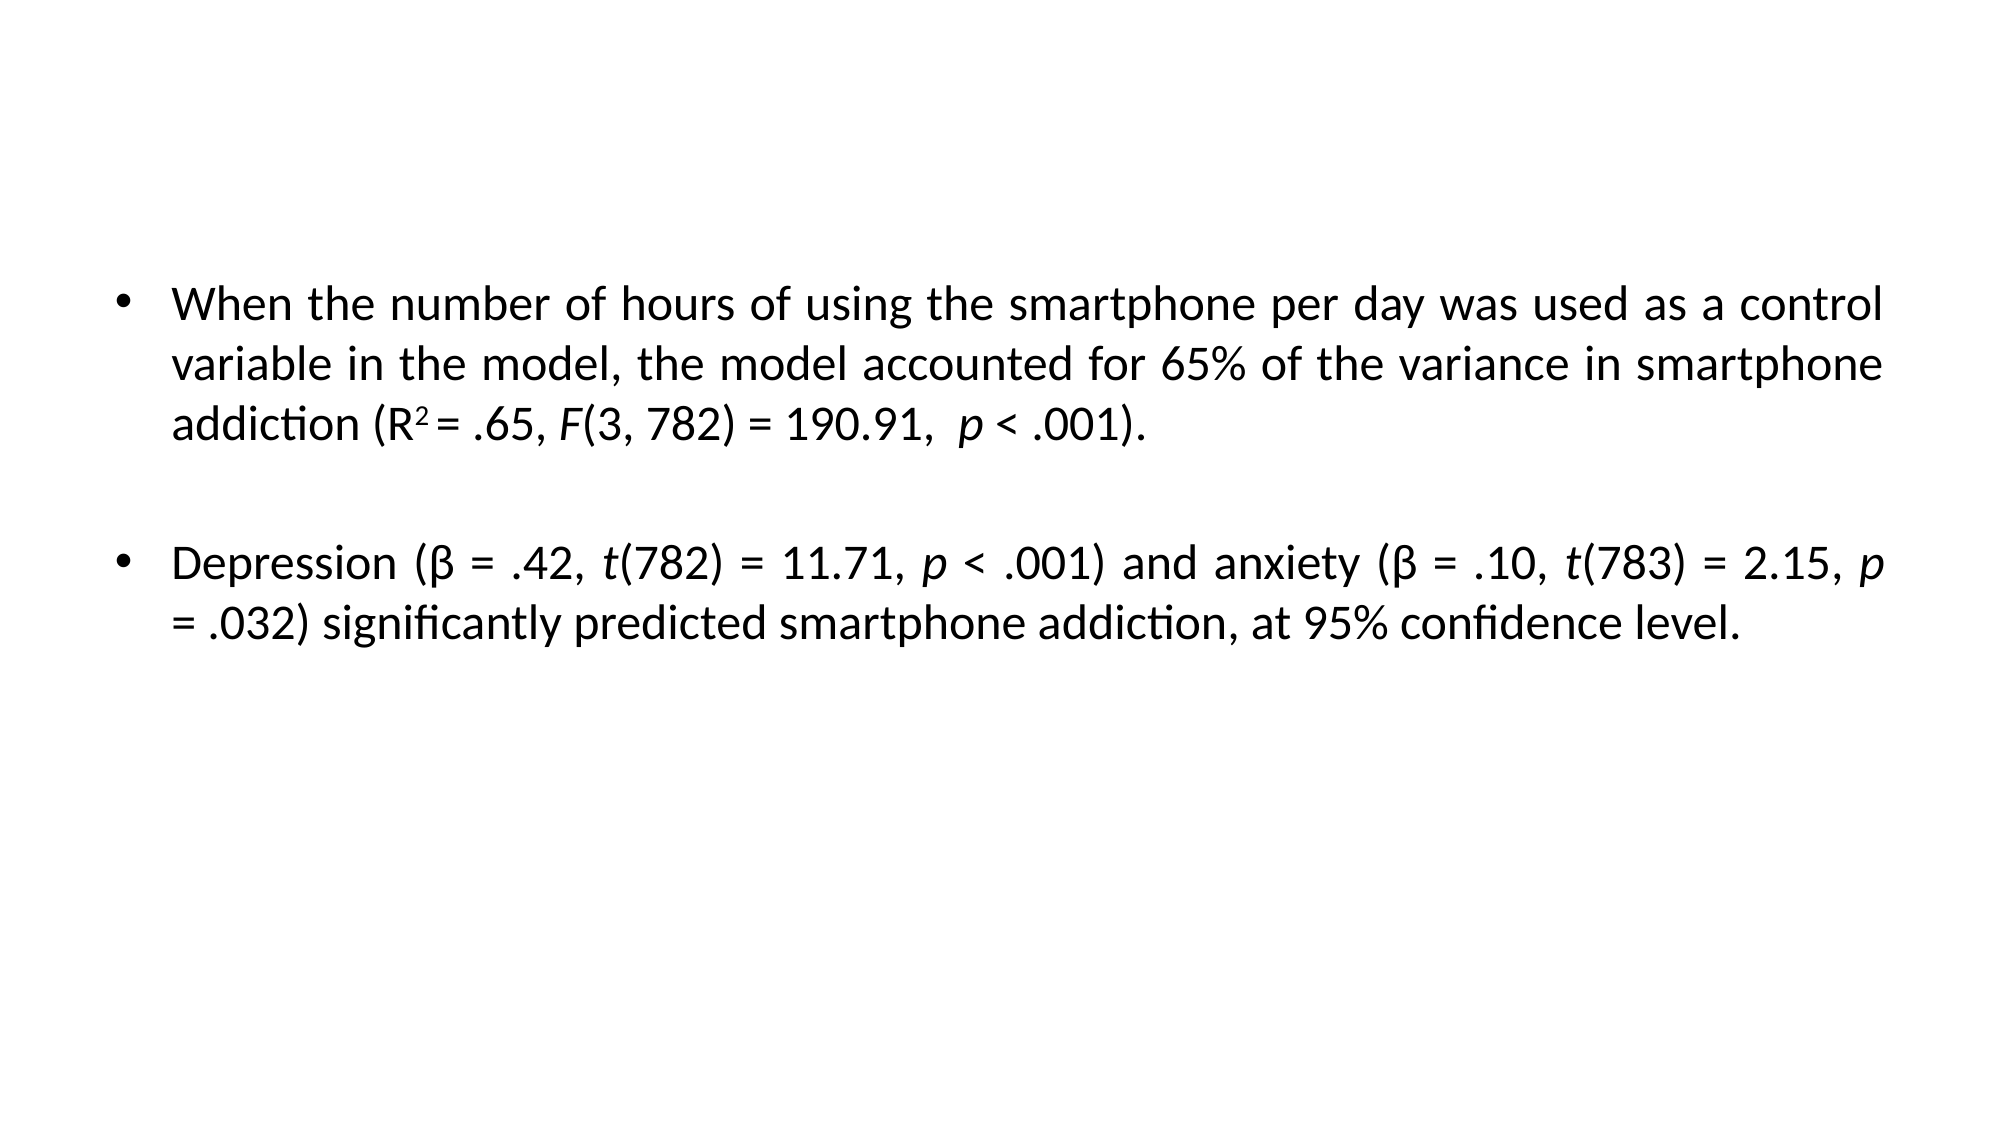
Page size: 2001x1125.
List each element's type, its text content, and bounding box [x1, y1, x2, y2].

list When the number of hours of using the smartphone per day was used as a control variable in the model, the model accounted for 65% of the variance in smartphone addiction (R2 = .65, F(3, 782) = 190.91, p < .001). Depression (β = .42, t(782) = 11.71, p < .001) and anxiety (β = .10, t(783) = 2.15, p = .032) significantly predicted smartphone addiction, at 95% confidence level. [99, 262, 1900, 1005]
